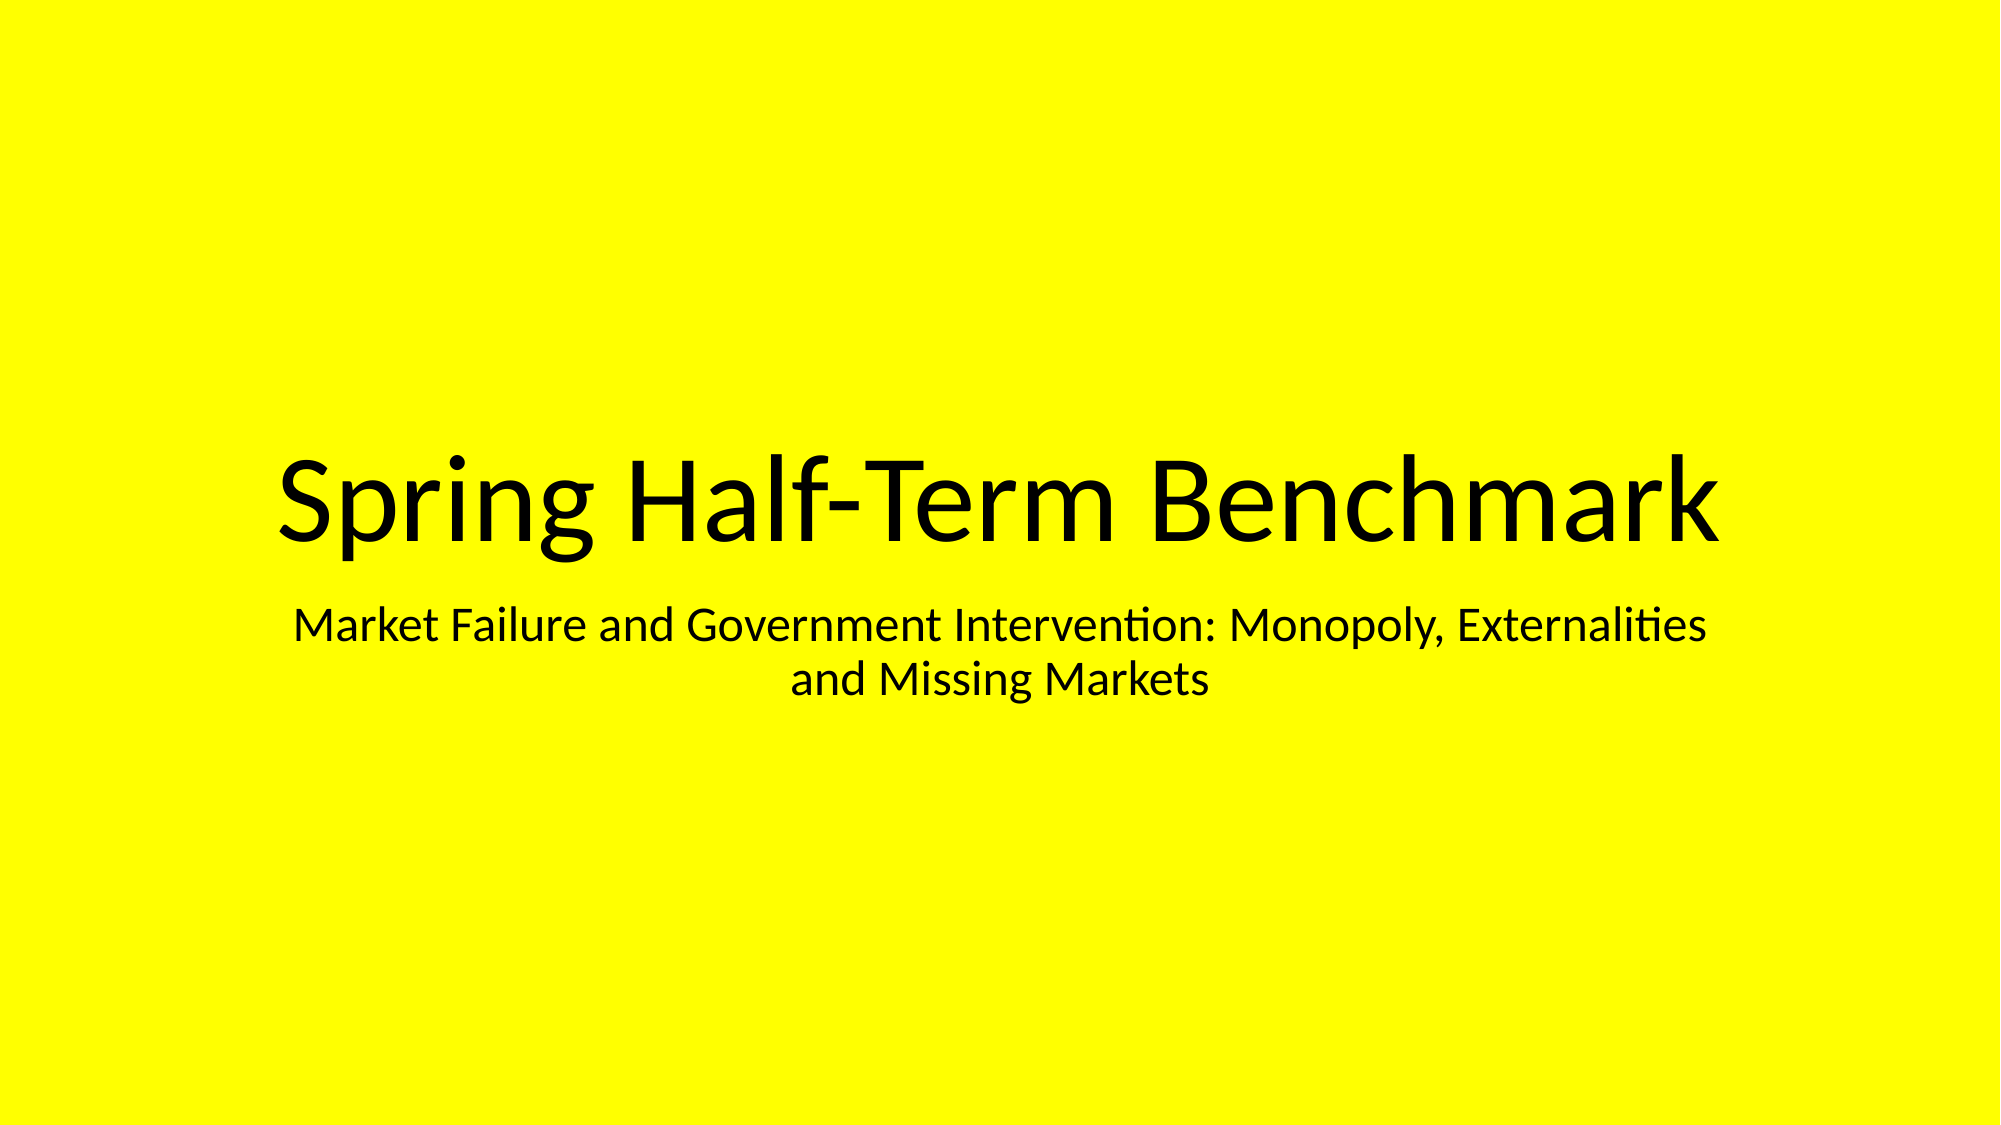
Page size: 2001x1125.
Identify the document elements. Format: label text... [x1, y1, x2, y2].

subtitle Market Failure and Government Intervention: Monopoly, Externalities and Missing Markets [249, 590, 1750, 863]
title Spring Half-Term Benchmark [249, 184, 1750, 576]
